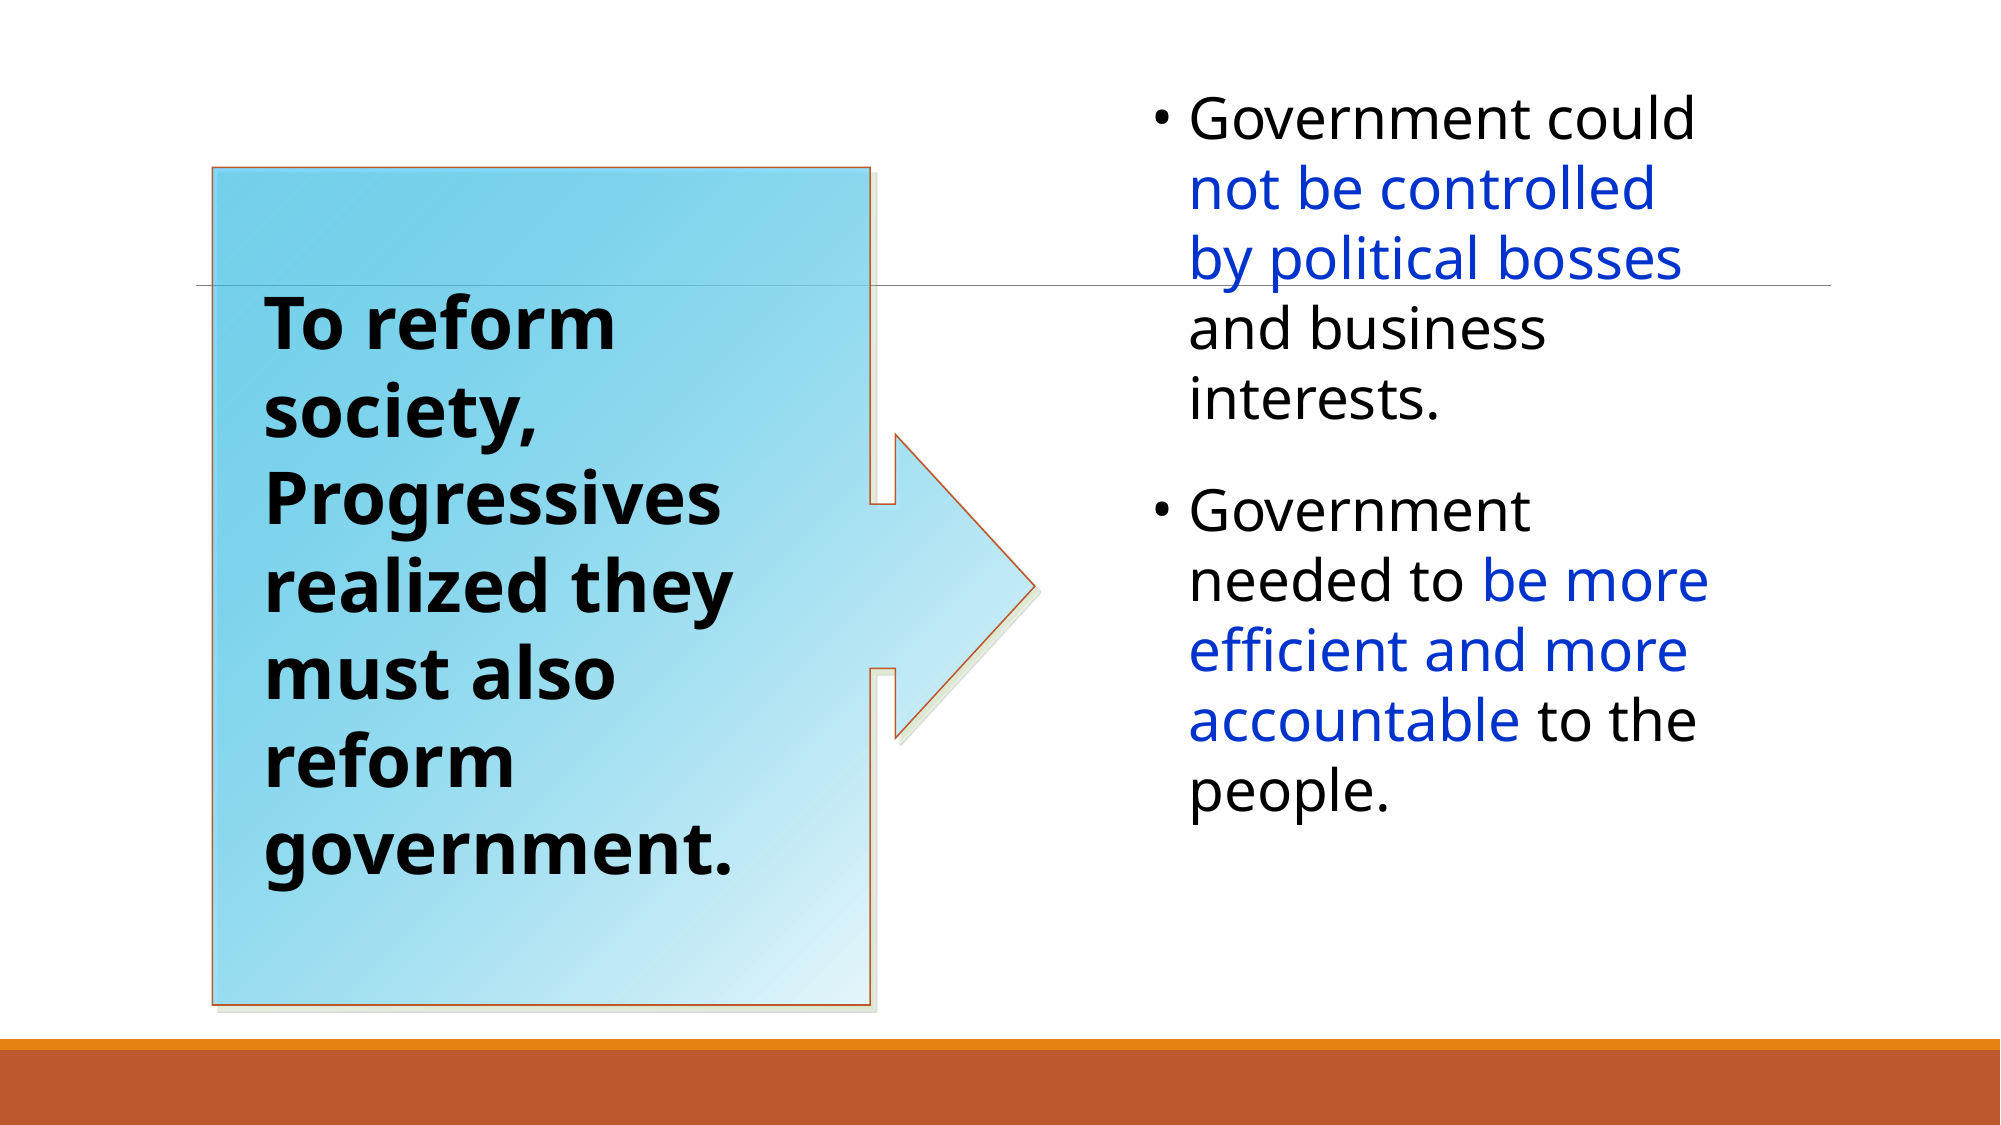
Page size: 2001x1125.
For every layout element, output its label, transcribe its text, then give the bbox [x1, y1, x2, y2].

text_box [212, 167, 1035, 1006]
text_box To reform society, Progressives realized they must also reform government. [248, 269, 825, 897]
text_box Government could not be controlled by political bosses and business interests. Government needed to be more efficient and more accountable to the people. [1136, 73, 1729, 830]
